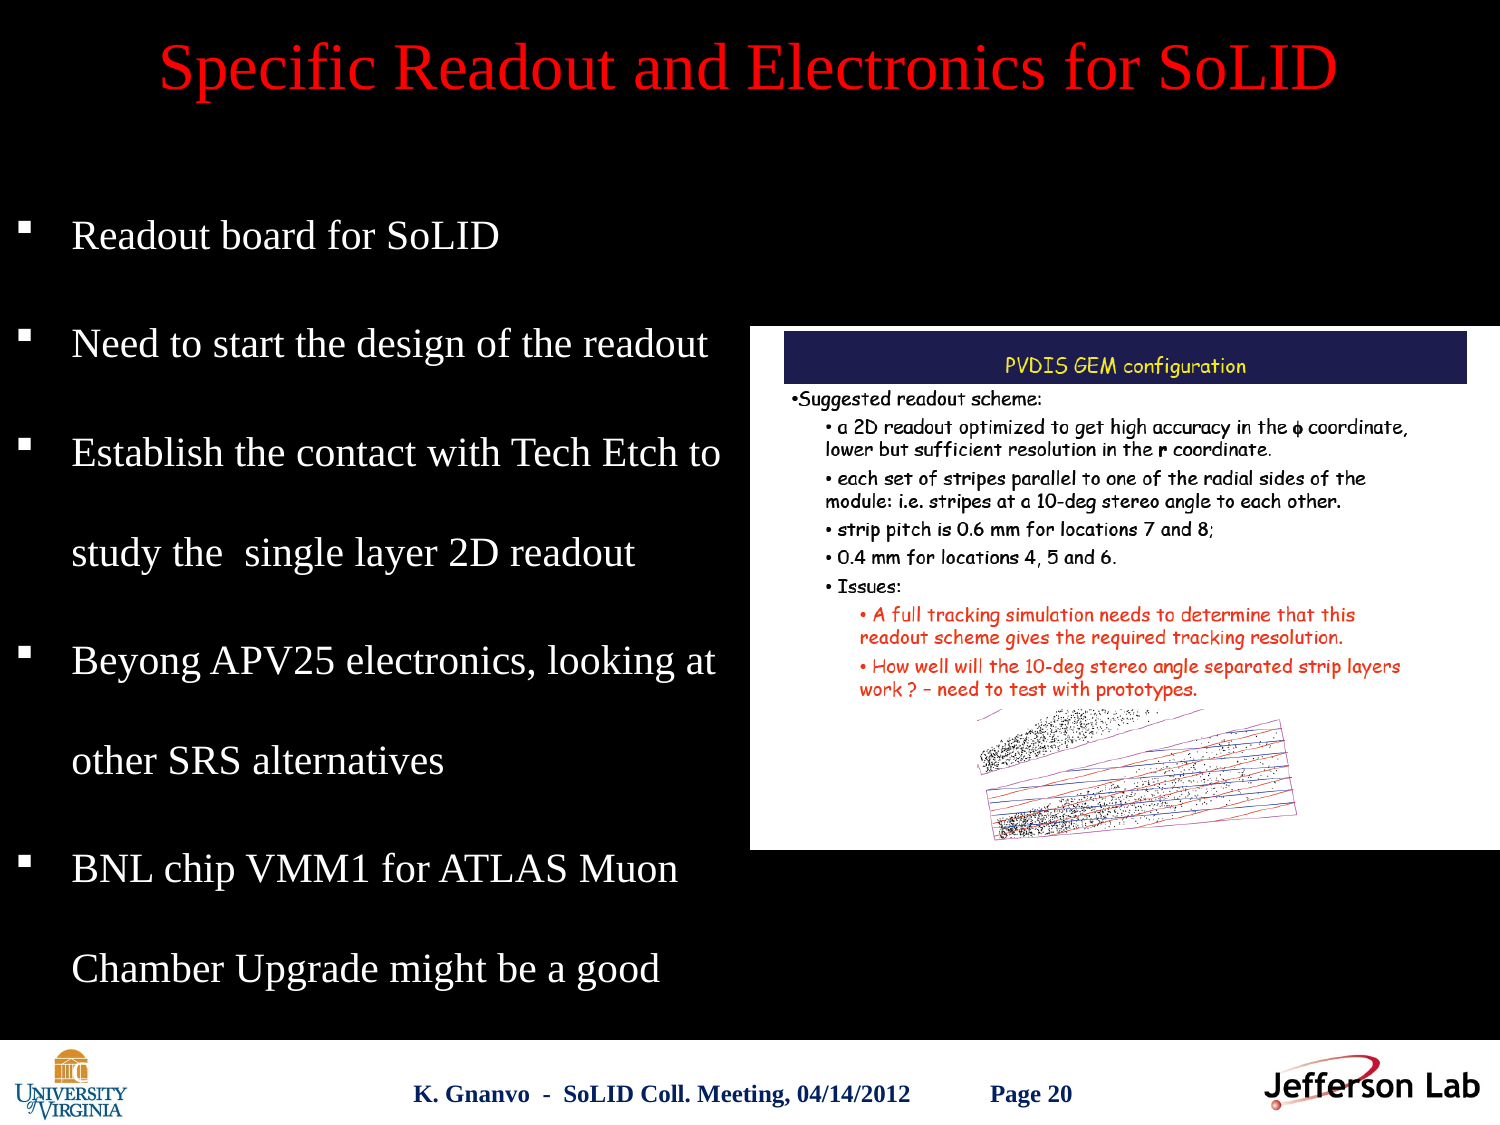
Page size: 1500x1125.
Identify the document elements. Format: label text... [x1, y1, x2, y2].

title Specific Readout and Electronics for SoLID [0, 0, 1500, 125]
list Readout board for SoLID Need to start the design of the readout Establish the contact with Tech Etch to study the single layer 2D readout Beyong APV25 electronics, looking at other SRS alternatives BNL chip VMM1 for ATLAS Muon Chamber Upgrade might be a good candidate [0, 149, 750, 1013]
slide_number 20 [950, 1062, 1088, 1123]
picture [1250, 1046, 1490, 1122]
footer K. Gnanvo - SoLID Coll. Meeting, 04/14/2012 [375, 1062, 950, 1123]
picture [14, 1046, 128, 1122]
picture [749, 326, 1500, 851]
